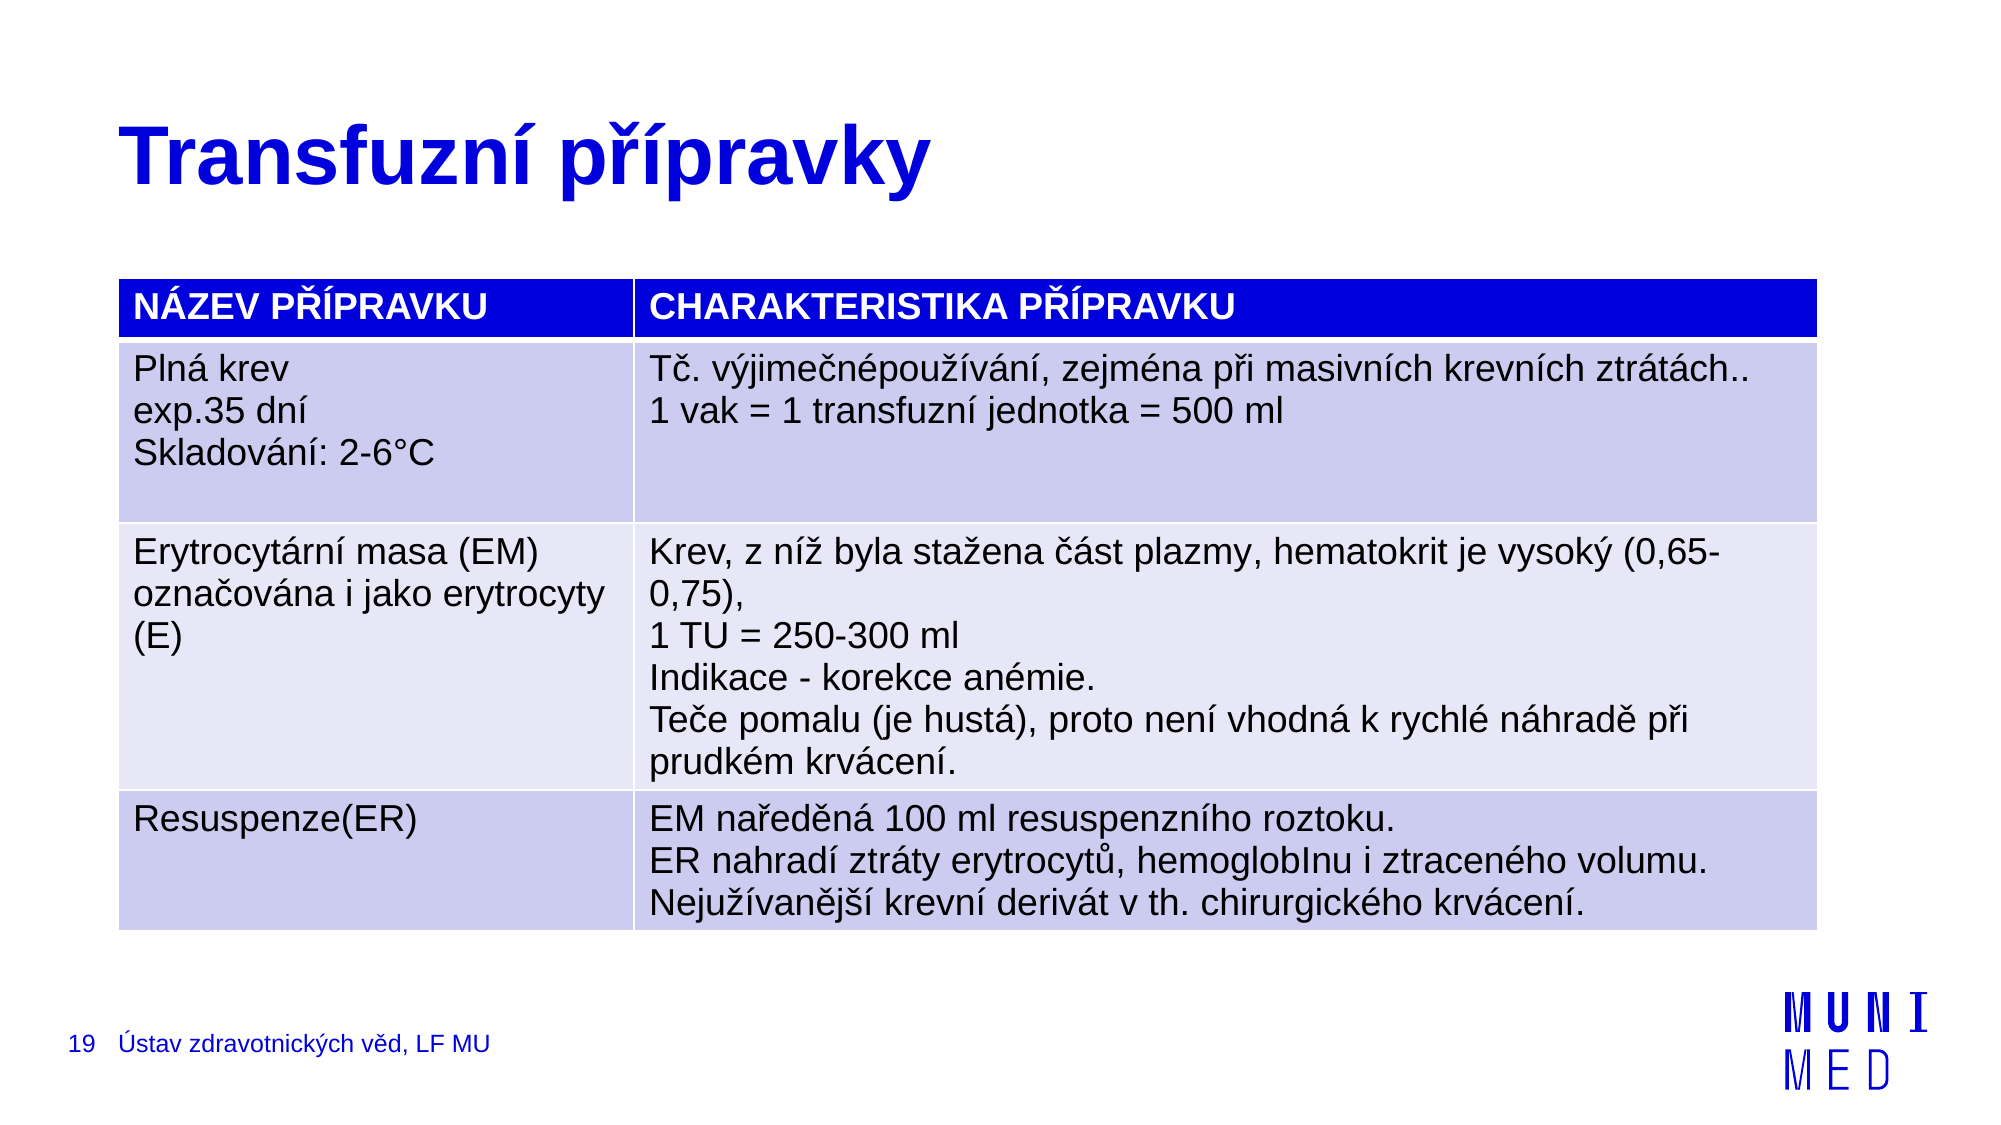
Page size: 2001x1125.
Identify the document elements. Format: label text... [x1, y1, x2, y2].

title Transfuzní přípravky [118, 118, 1883, 193]
table_cell Resuspenze(ER) [119, 791, 633, 930]
footer Ústav zdravotnických věd, LF MU [118, 1021, 1418, 1063]
table_cell Krev, z níž byla stažena část plazmy, hematokrit je vysoký (0,65-0,75), 1 TU = 250-300 ml Indikace - korekce anémie. Teče pomalu (je hustá), proto není vhodná k rychlé náhradě při prudkém krvácení. [635, 524, 1817, 789]
table_cell Plná krev exp.35 dní Skladování: 2-6°C [119, 343, 633, 522]
table_header CHARAKTERISTIKA PŘÍPRAVKU [635, 279, 1817, 337]
table_header NÁZEV PŘÍPRAVKU [119, 279, 633, 337]
table_cell EM naředěná 100 ml resuspenzního roztoku. ER nahradí ztráty erytrocytů, hemoglobInu i ztraceného volumu. Nejužívanější krevní derivát v th. chirurgického krvácení. [635, 791, 1817, 930]
slide_number 19 [67, 1021, 110, 1063]
table_cell Tč. výjimečnépoužívání, zejména při masivních krevních ztrátách.. 1 vak = 1 transfuzní jednotka = 500 ml [635, 343, 1817, 522]
table_cell Erytrocytární masa (EM) označována i jako erytrocyty (E) [119, 524, 633, 789]
